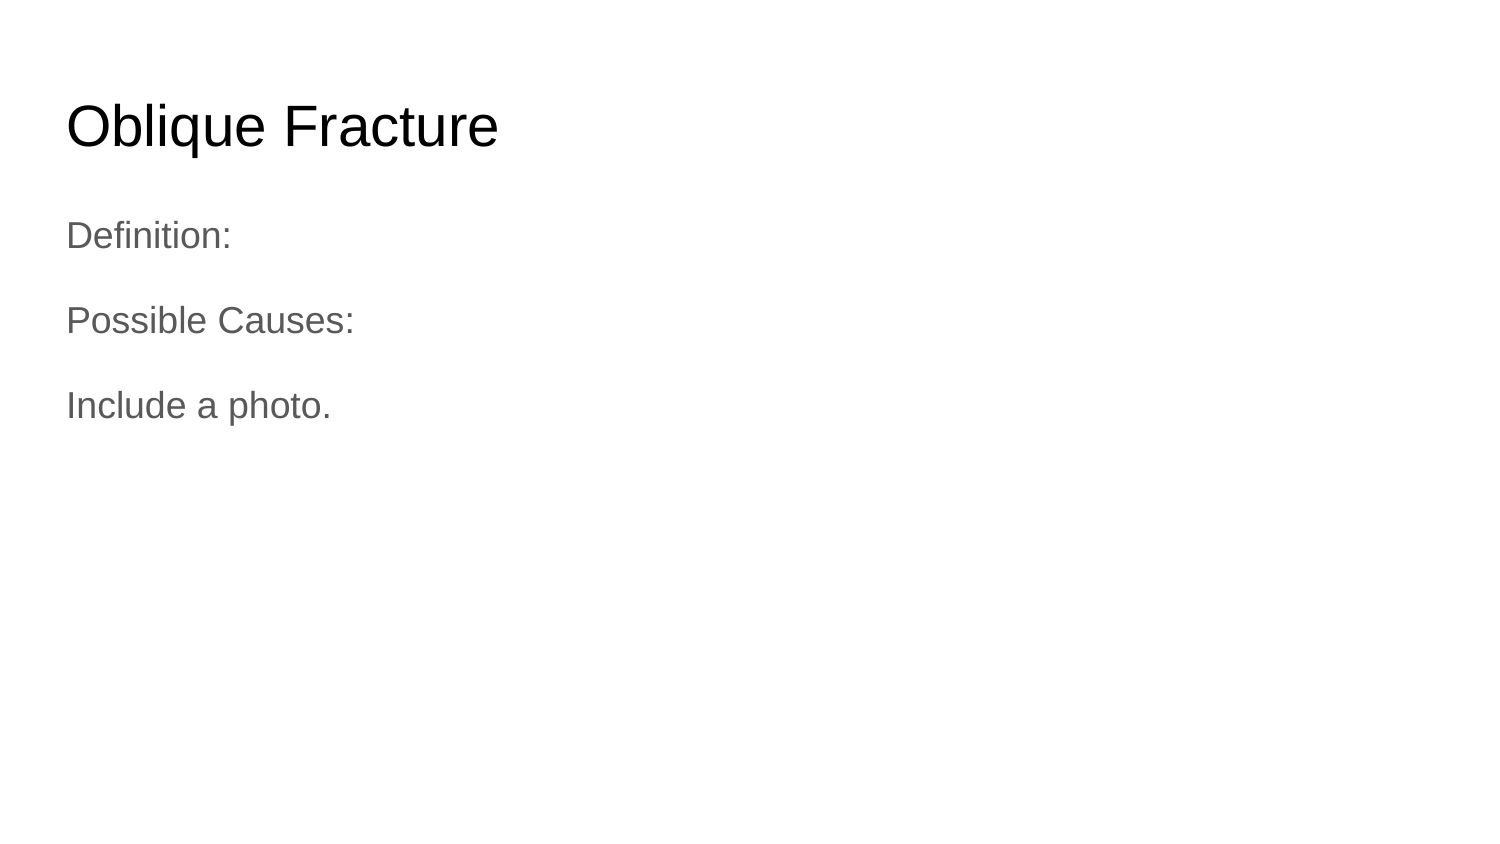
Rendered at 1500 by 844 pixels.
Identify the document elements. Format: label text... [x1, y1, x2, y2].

title Oblique Fracture [51, 72, 1449, 167]
list Definition: Possible Causes: Include a photo. [51, 189, 1449, 750]
